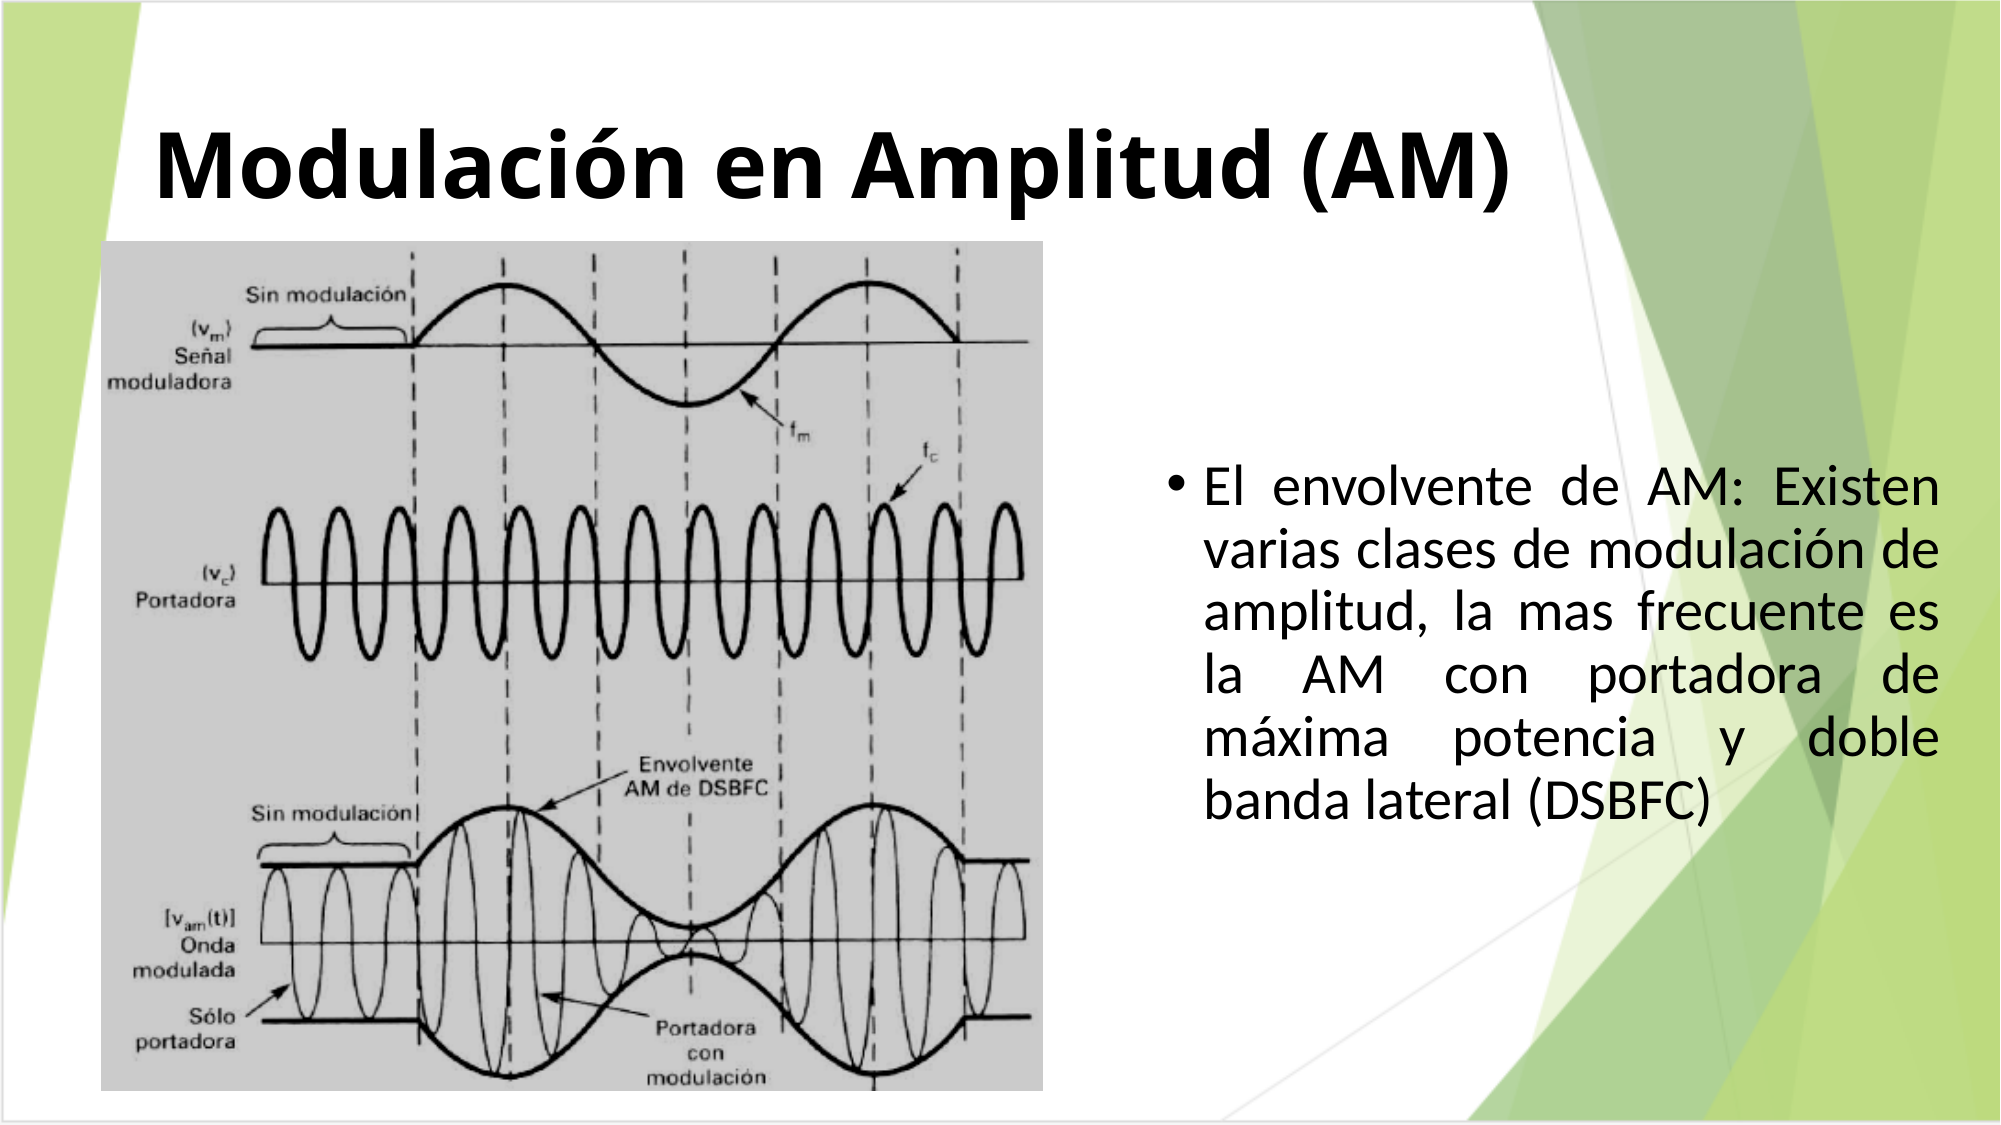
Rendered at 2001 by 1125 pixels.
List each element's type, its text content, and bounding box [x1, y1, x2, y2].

list El envolvente de AM: Existen varias clases de modulación de amplitud, la mas frecuente es la AM con portadora de máxima potencia y doble banda lateral (DSBFC) [1151, 447, 1957, 895]
picture [101, 241, 1043, 1091]
title Modulación en Amplitud (AM) [137, 59, 1863, 278]
